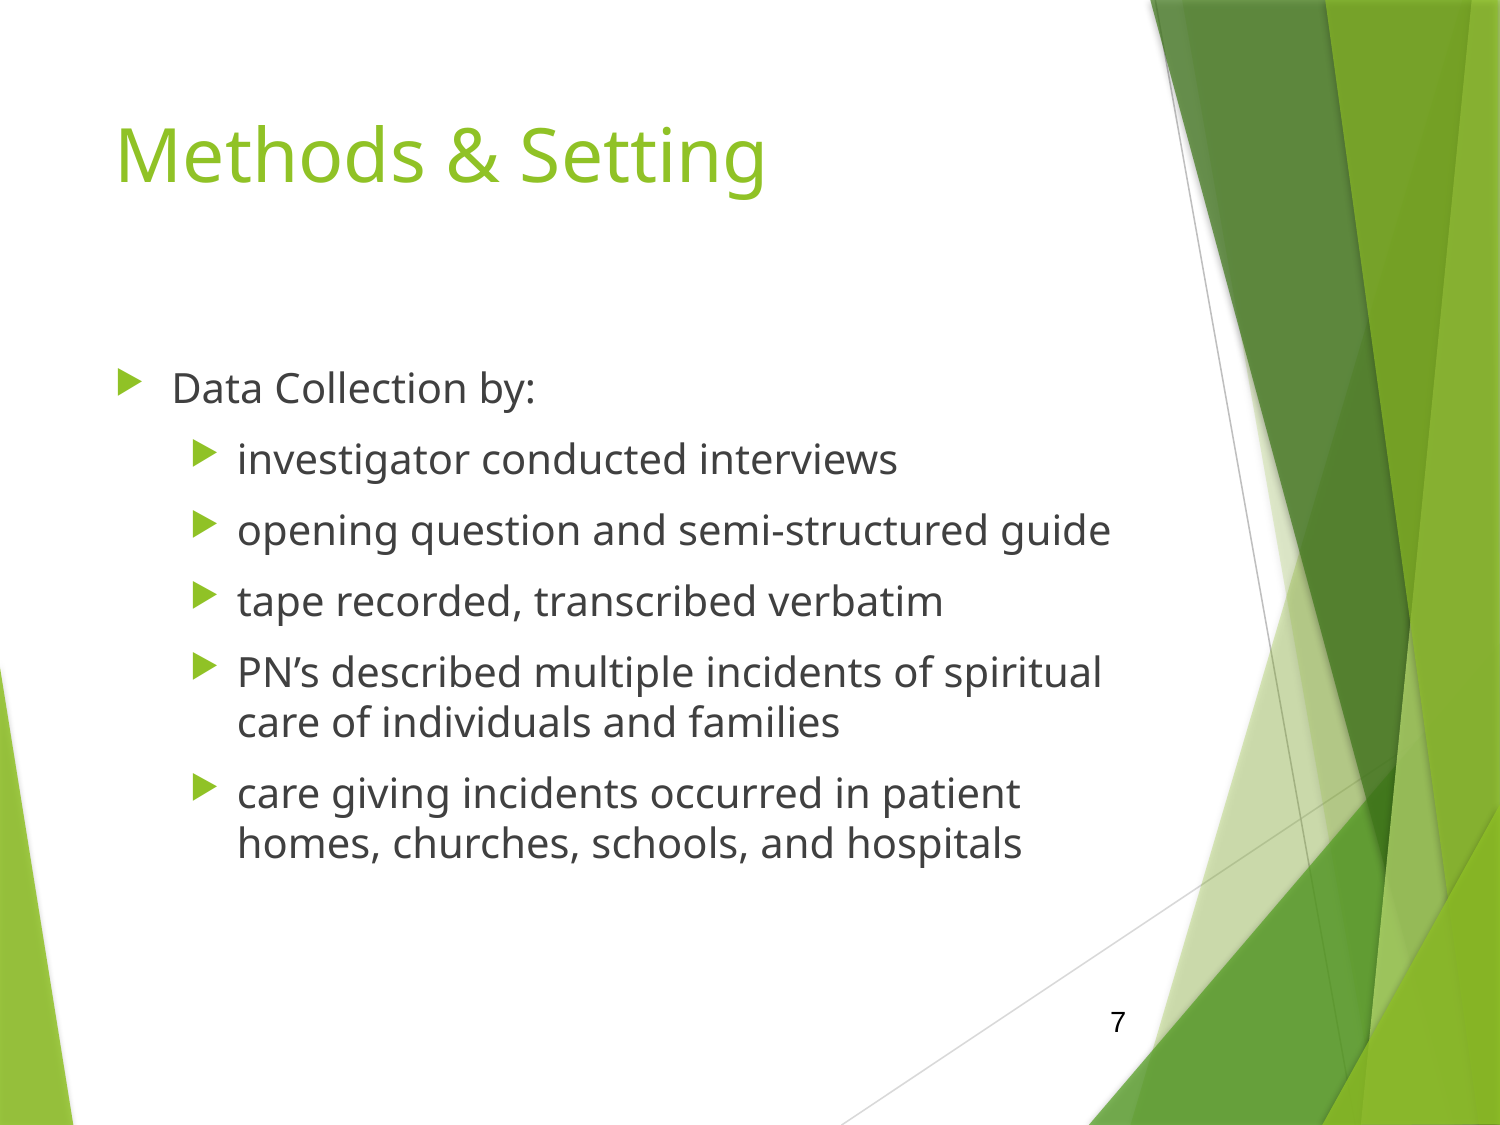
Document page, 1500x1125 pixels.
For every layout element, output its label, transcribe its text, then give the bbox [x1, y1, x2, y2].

slide_number 7 [1057, 991, 1142, 1051]
title Methods & Setting [99, 99, 1142, 317]
list Data Collection by: investigator conducted interviews opening question and semi-structured guide tape recorded, transcribed verbatim PN’s described multiple incidents of spiritual care of individuals and families care giving incidents occurred in patient homes, churches, schools, and hospitals [99, 354, 1142, 992]
